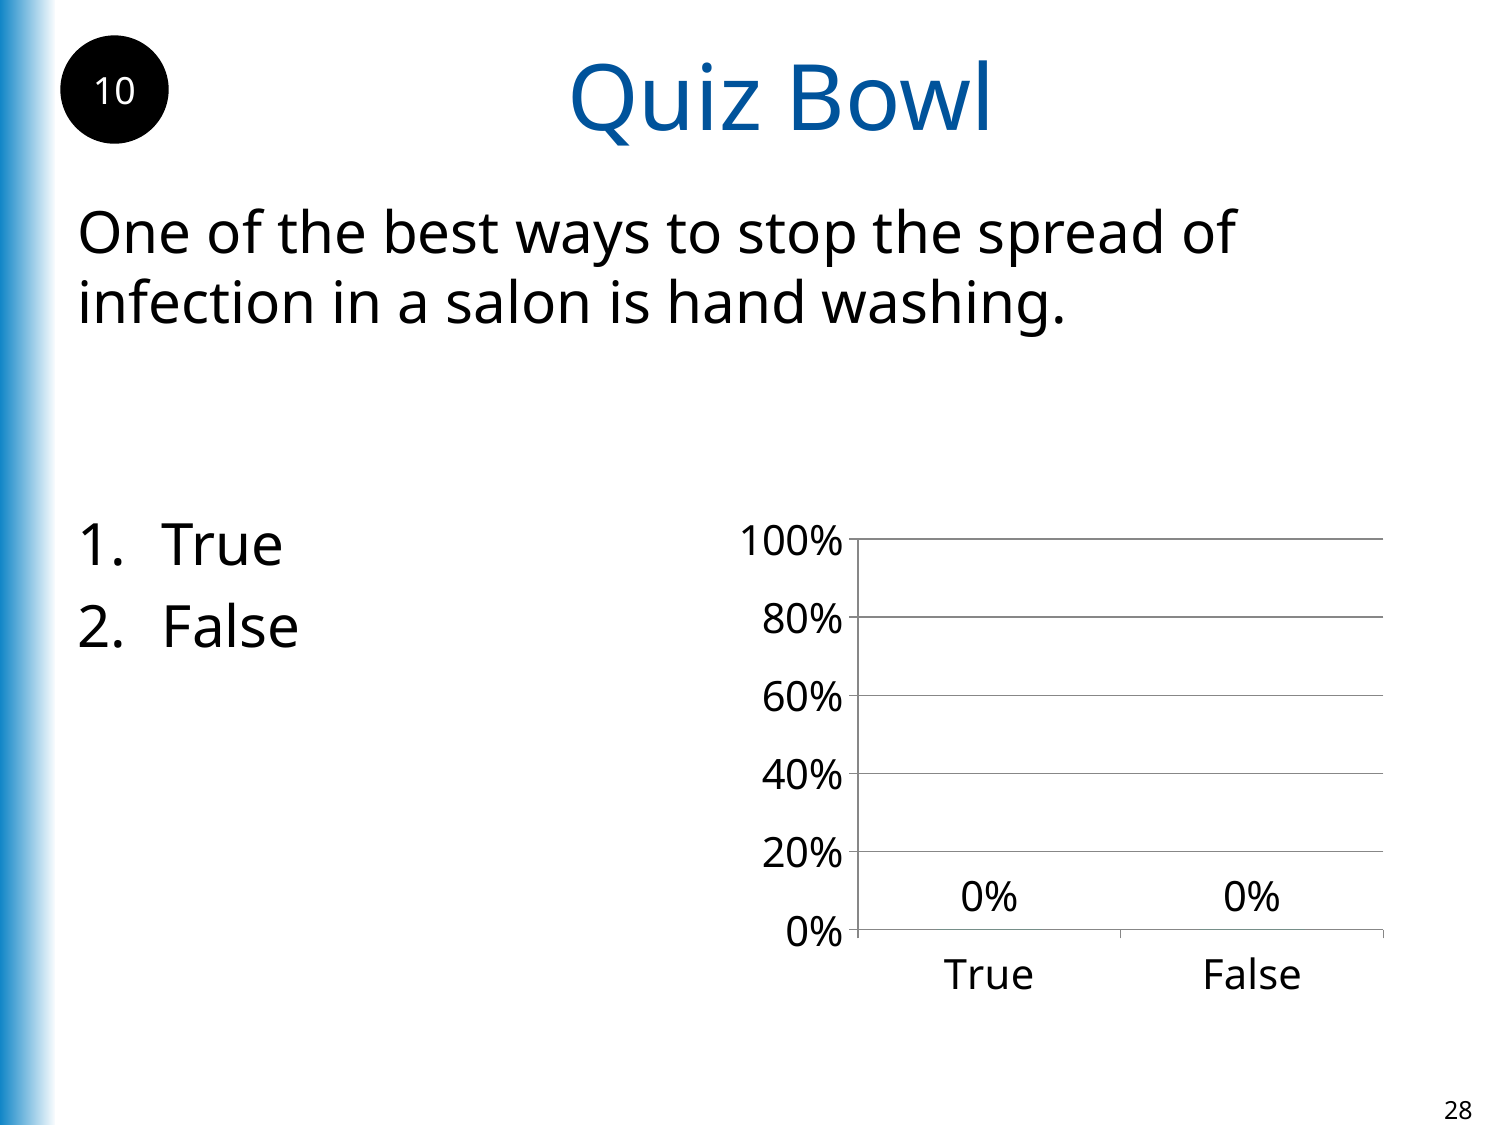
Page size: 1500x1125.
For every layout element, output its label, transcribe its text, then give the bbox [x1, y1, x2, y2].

list One of the best ways to stop the spread of infection in a salon is hand washing. [62, 187, 1438, 301]
text_box 10 [60, 35, 169, 144]
text_box 28 [1412, 1087, 1488, 1125]
chart [724, 499, 1398, 1013]
title Quiz Bowl [62, 0, 1500, 188]
list True False [62, 499, 735, 1125]
